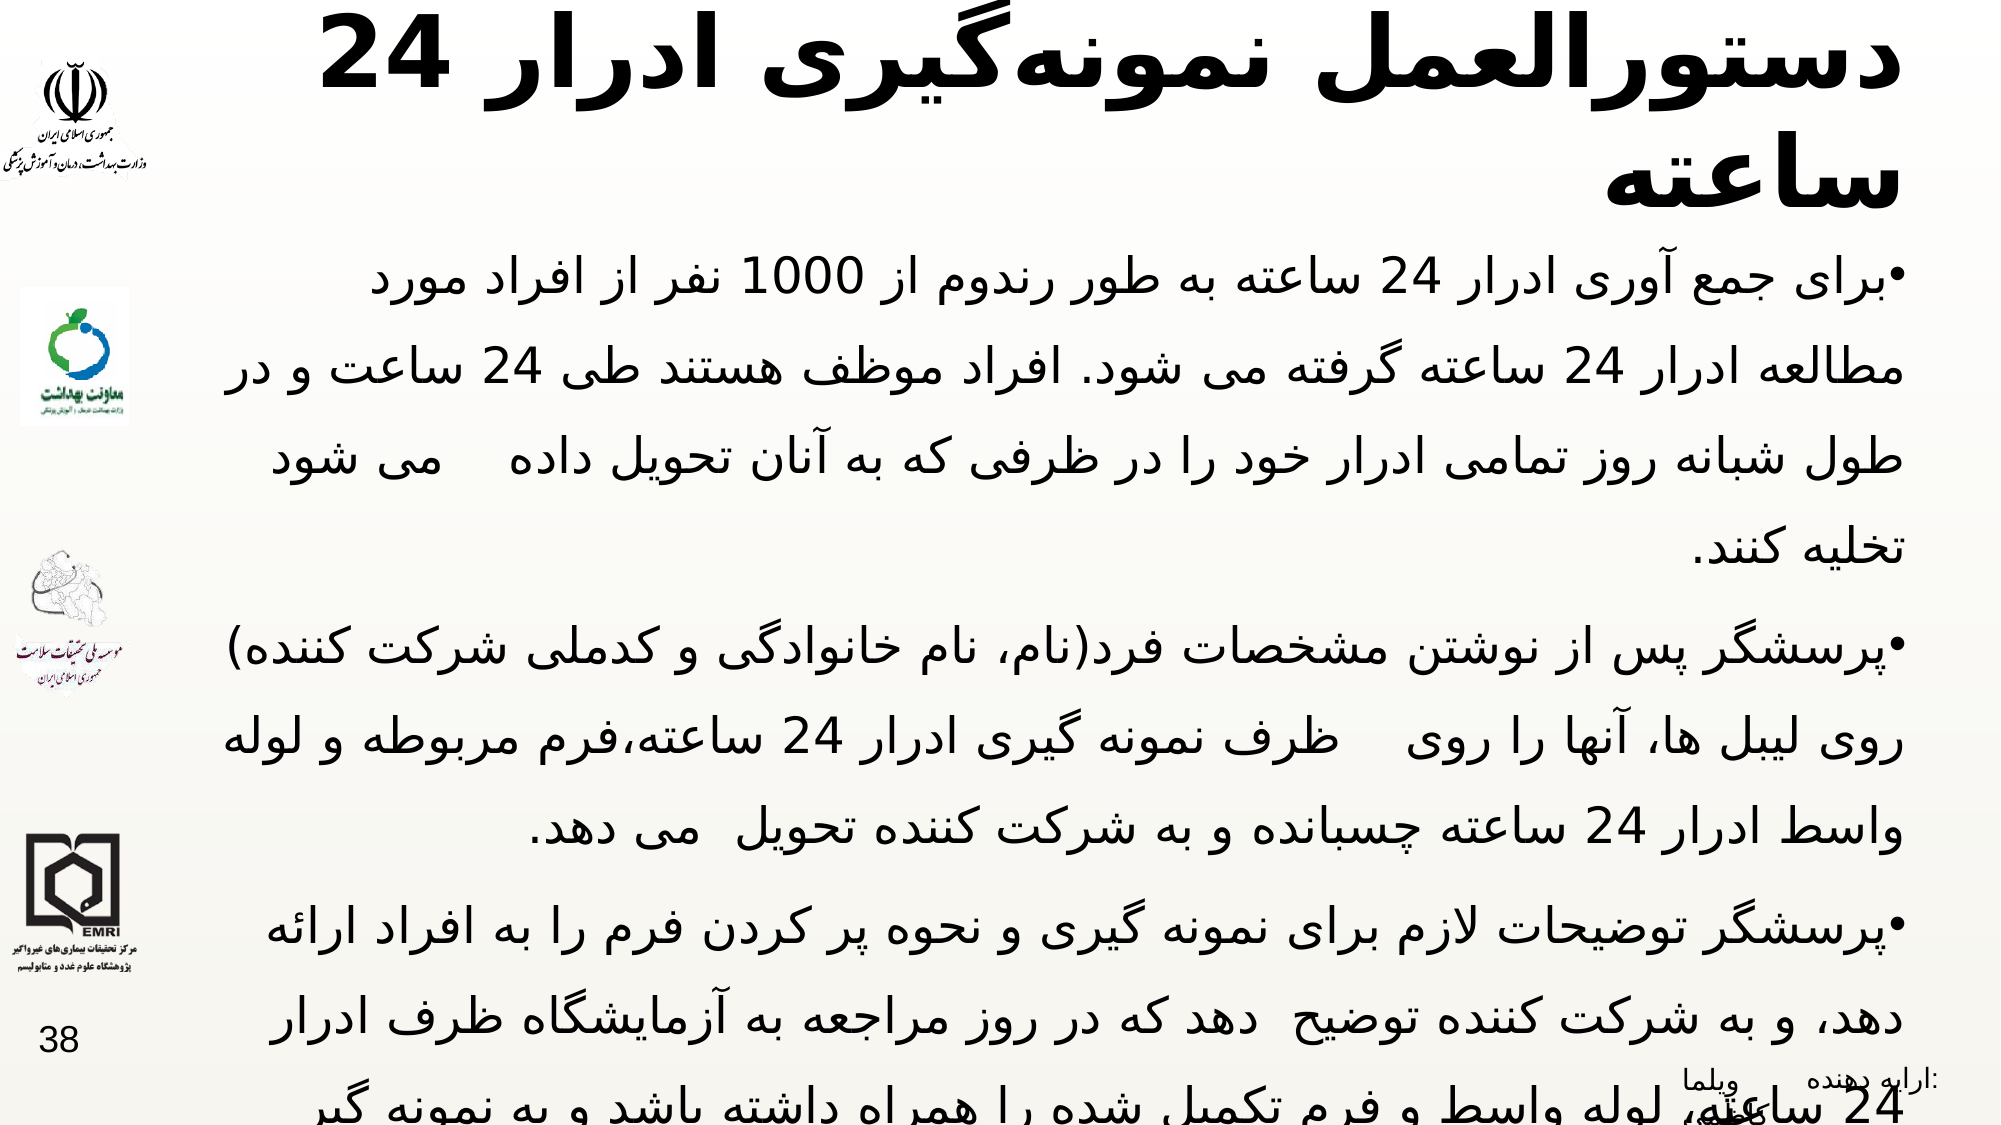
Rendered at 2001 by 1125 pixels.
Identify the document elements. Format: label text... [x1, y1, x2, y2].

list برای جمع آوری ادرار 24 ساعته به طور رندوم از 1000 نفر از افراد مورد مطالعه ادرار 24 ساعته گرفته می شود. افراد موظف هستند طی 24 ساعت و در طول شبانه روز تمامی ادرار خود را در ظرفی که به آنان تحویل داده می شود تخلیه کنند. پرسشگر پس از نوشتن مشخصات فرد(نام، نام خانوادگی و کدملی شرکت کننده) روی لیبل ها، آنها را روی ظرف نمونه گیری ادرار 24 ساعته،فرم مربوطه و لوله واسط ادرار 24 ساعته چسبانده و به شرکت کننده تحویل می دهد. پرسشگر توضیحات لازم برای نمونه گیری و نحوه پر کردن فرم را به افراد ارائه دهد، و به شرکت کننده توضیح دهد که در روز مراجعه به آزمایشگاه ظرف ادرار 24 ساعته، لوله واسط و فرم تکمیل شده را همراه داشته باشد و به نمونه گیر تحویل دهد. [196, 205, 1922, 1046]
slide_number 38 [23, 1007, 197, 1084]
picture [20, 287, 129, 426]
picture [0, 507, 174, 738]
title دستورالعمل نمونه‌گیری ادرار 24 ساعته [188, 22, 1922, 193]
text_box ویلما کاظمی [1667, 1053, 1848, 1125]
picture [0, 819, 158, 987]
picture [0, 58, 149, 206]
